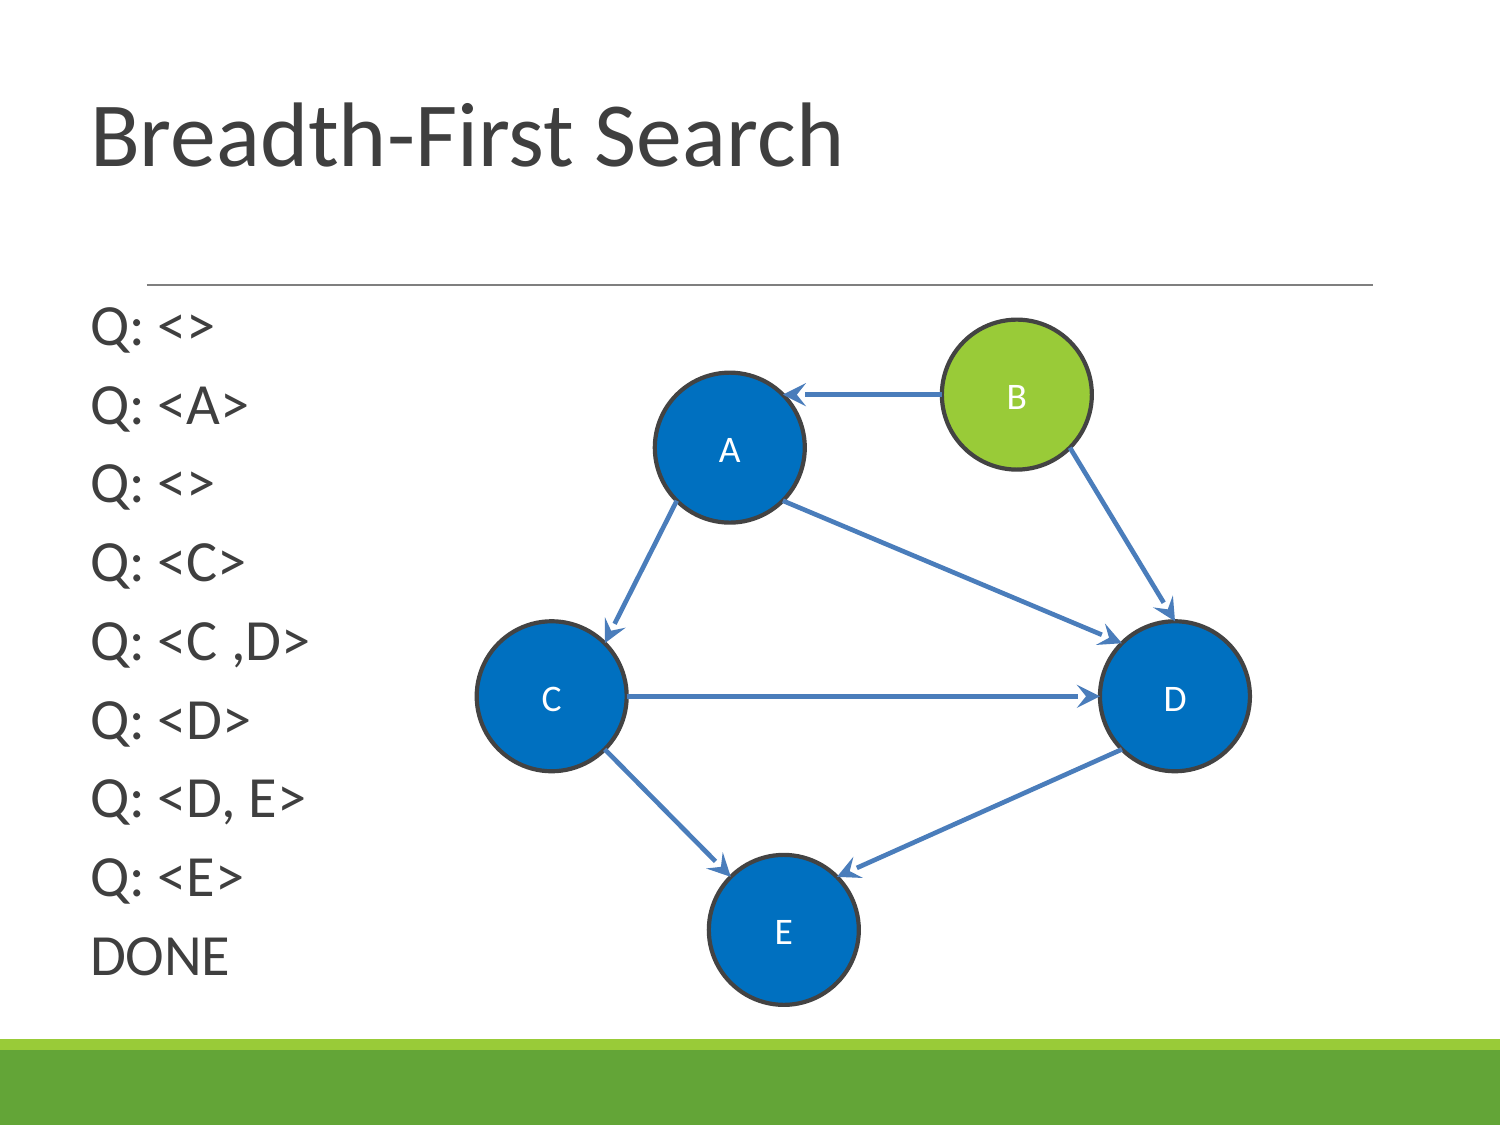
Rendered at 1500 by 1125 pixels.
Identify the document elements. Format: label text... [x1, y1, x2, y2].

list Q: <> Q: <A> Q: <> Q: <C> Q: <C ,D> Q: <D> Q: <D, E> Q: <E> DONE [75, 287, 738, 1005]
text_box A [654, 372, 805, 523]
text_box C [476, 621, 627, 772]
text_box D [1099, 621, 1250, 772]
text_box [836, 749, 1123, 878]
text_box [782, 500, 1123, 644]
text_box E [708, 854, 859, 1005]
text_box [604, 749, 732, 878]
text_box B [941, 319, 1092, 470]
title Breadth-First Search [75, 45, 1425, 233]
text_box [604, 500, 677, 644]
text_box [1069, 447, 1176, 622]
